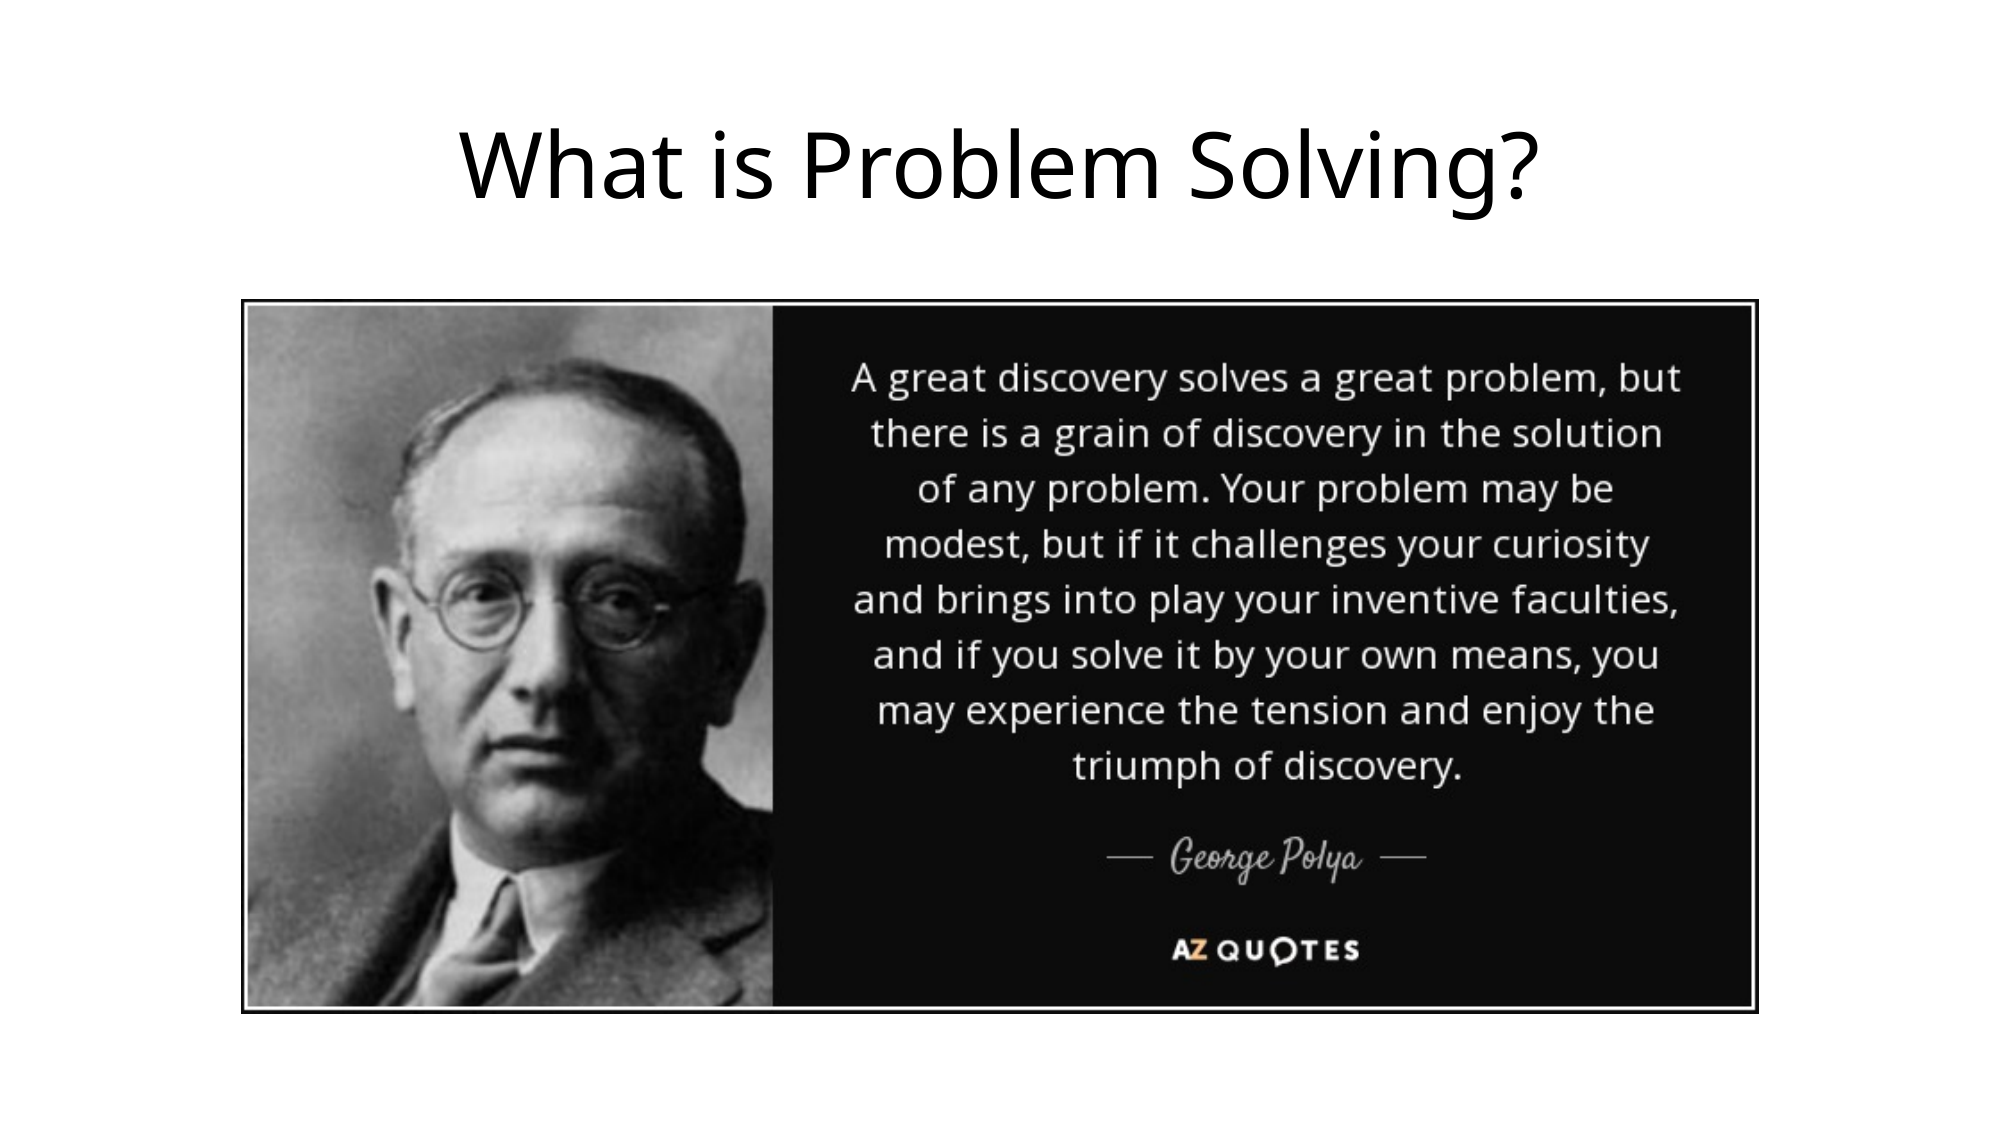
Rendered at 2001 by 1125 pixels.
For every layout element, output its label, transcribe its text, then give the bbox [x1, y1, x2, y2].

title What is Problem Solving? [137, 59, 1863, 278]
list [241, 299, 1759, 1014]
